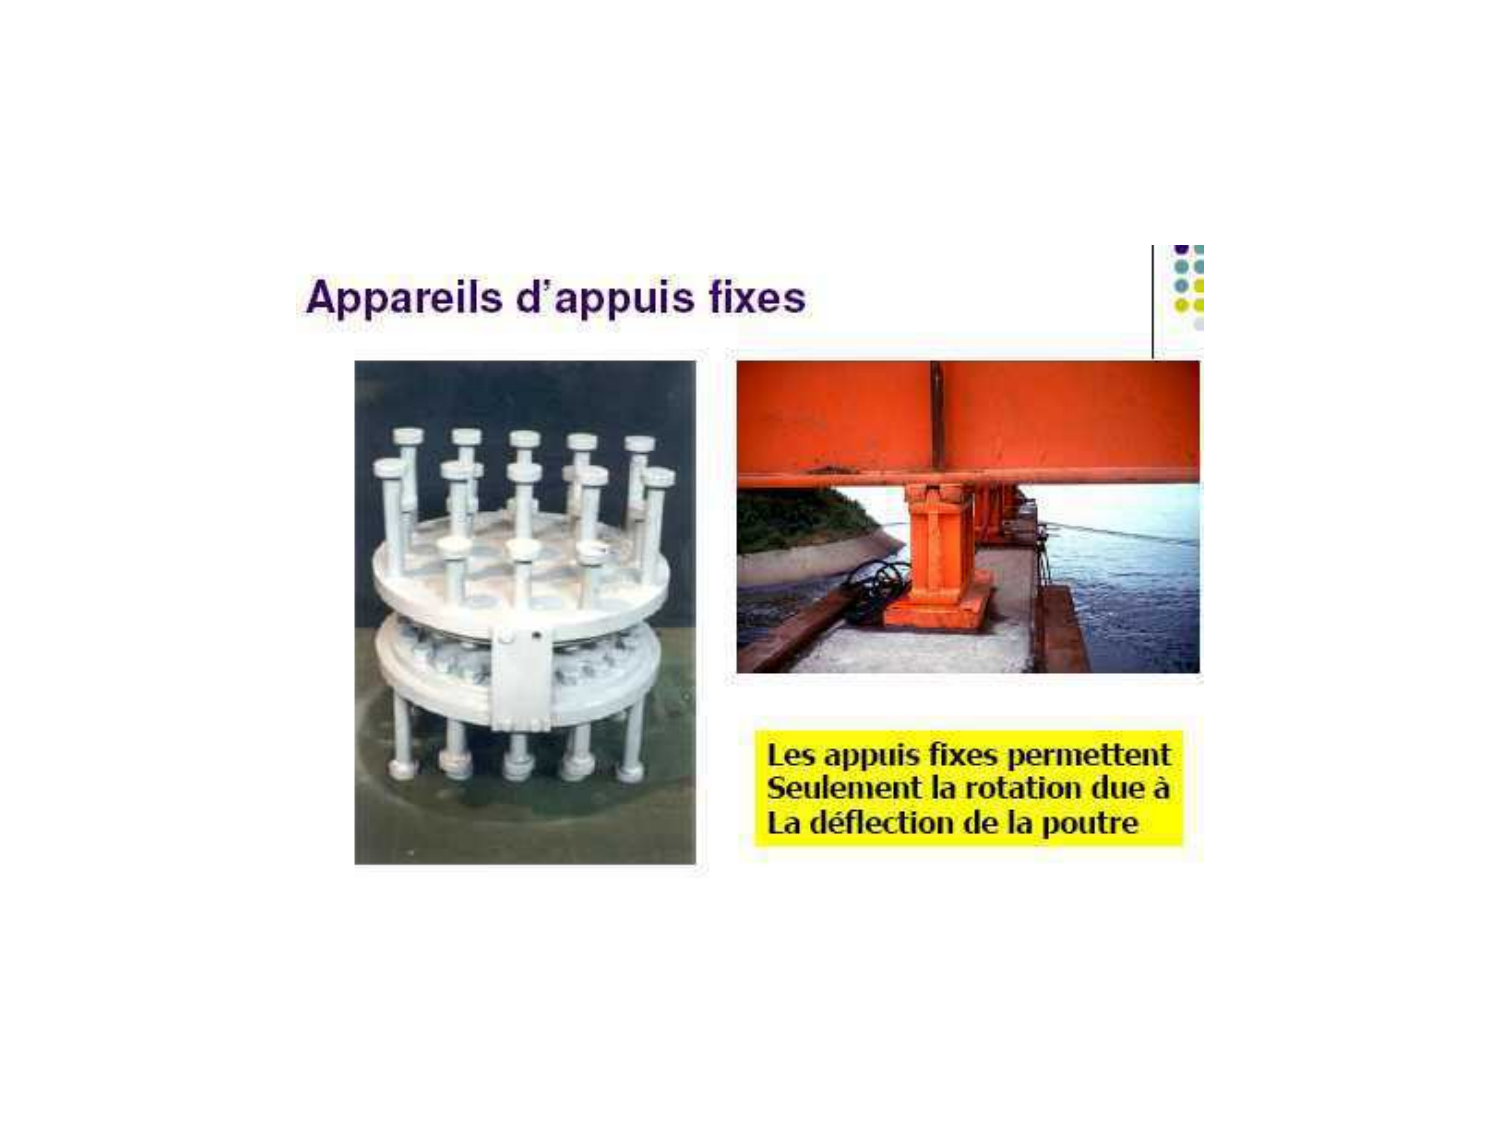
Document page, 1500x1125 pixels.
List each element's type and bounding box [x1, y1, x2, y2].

list [296, 244, 1204, 881]
